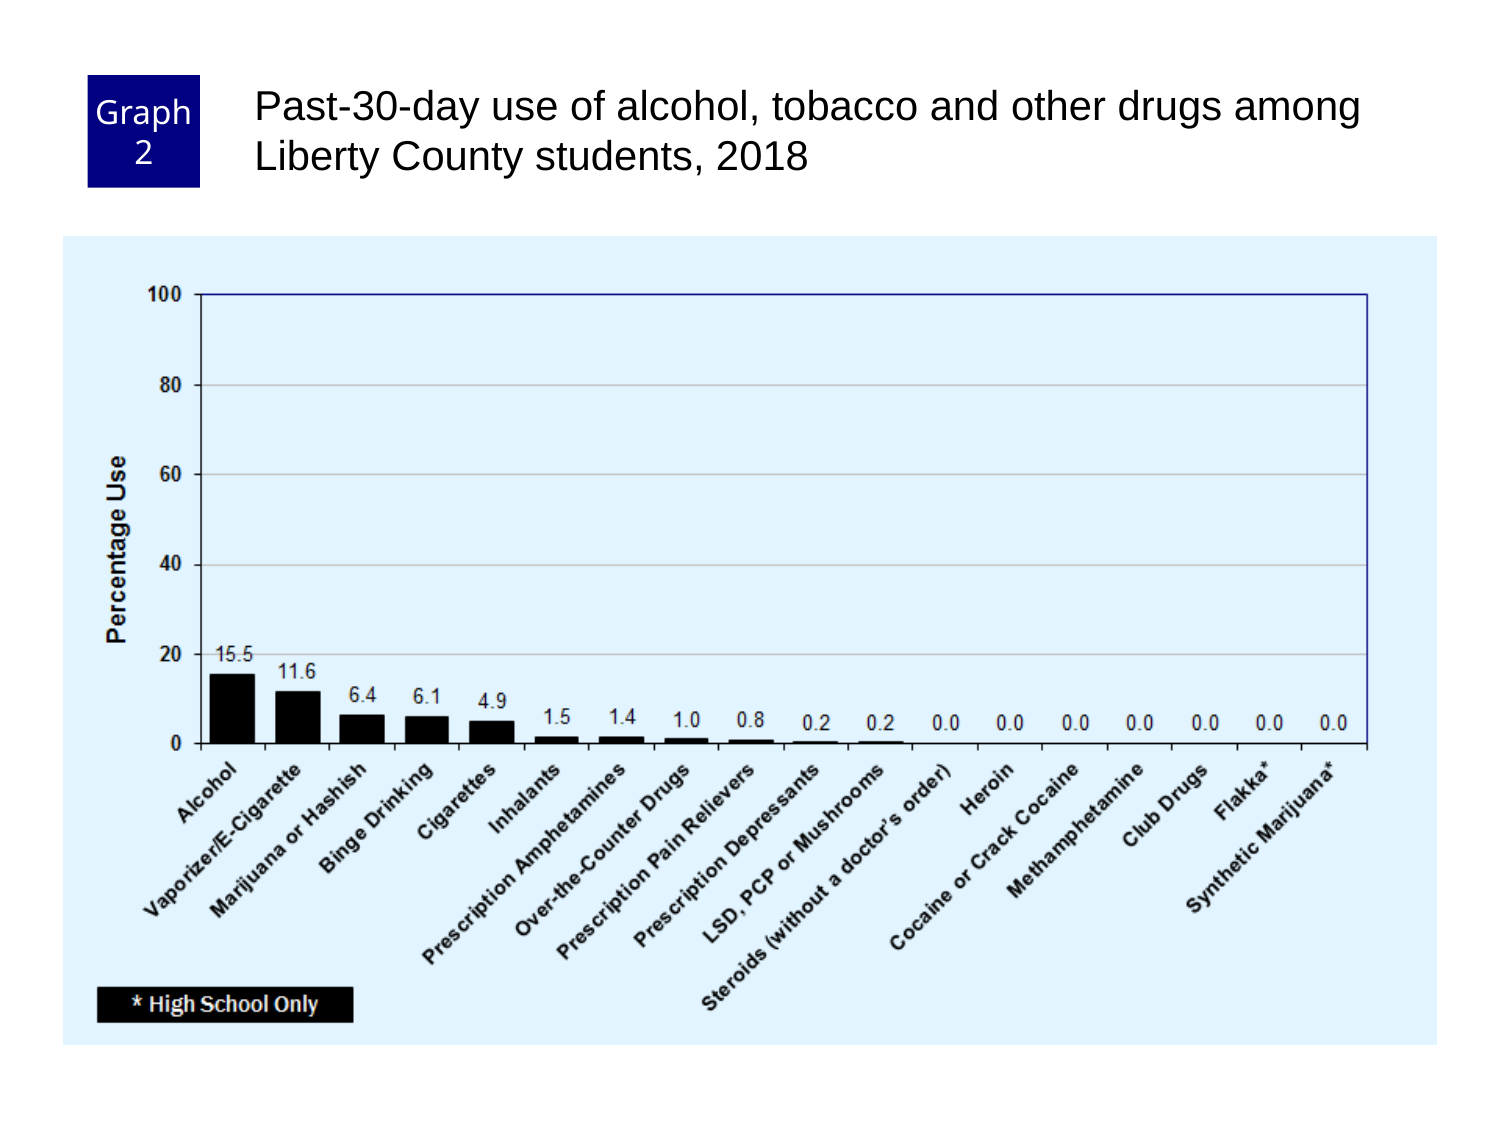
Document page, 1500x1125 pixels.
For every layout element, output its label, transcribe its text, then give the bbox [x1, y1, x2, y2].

text_box Graph 2 [87, 75, 200, 188]
picture [62, 236, 1437, 1046]
text_box Past-30-day use of alcohol, tobacco and other drugs among Liberty County students, 2018 [249, 75, 1438, 200]
